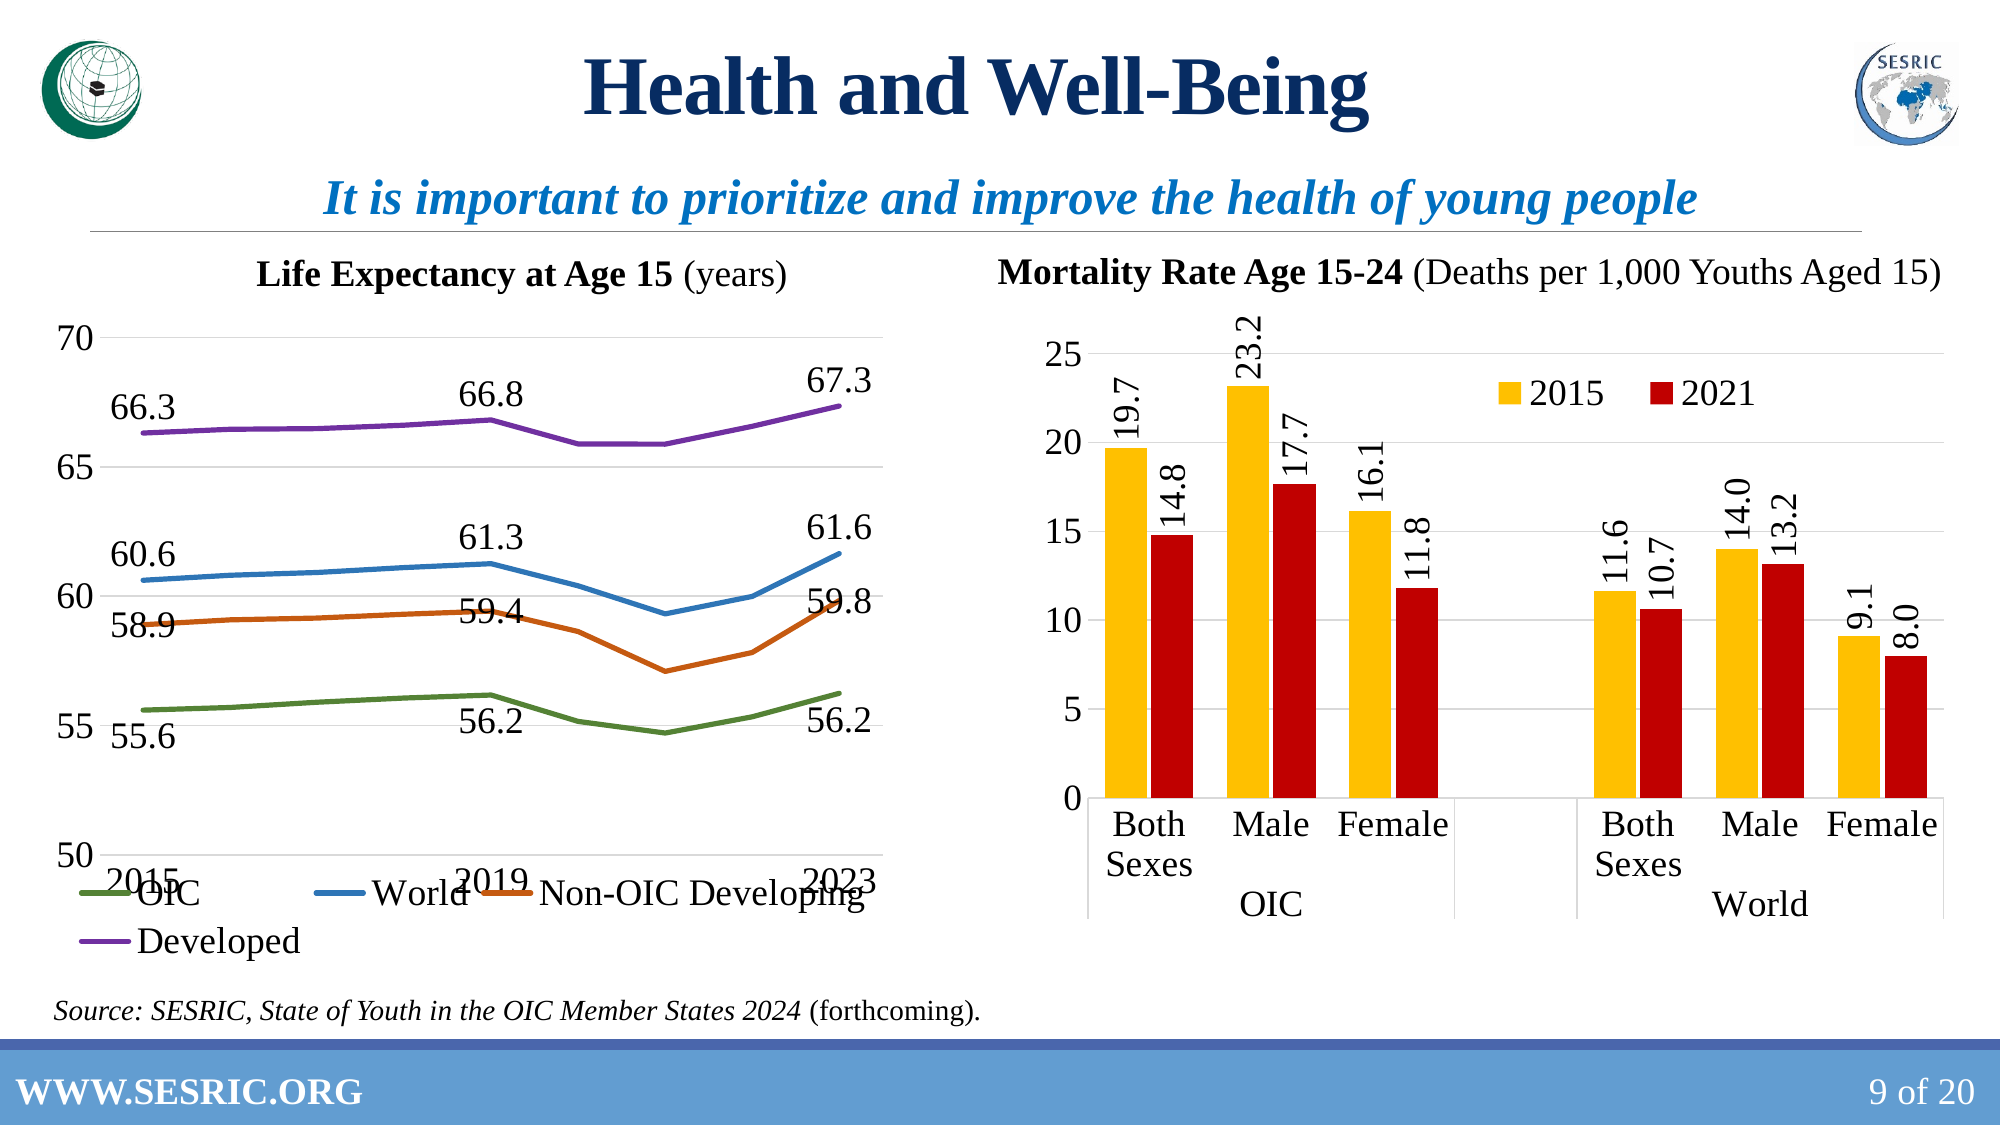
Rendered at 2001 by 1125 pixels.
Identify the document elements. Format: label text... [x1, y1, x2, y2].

slide_number WWW.SESRIC.ORG [0, 1059, 388, 1120]
chart [1004, 314, 1968, 987]
picture [1854, 42, 1959, 146]
picture [38, 36, 145, 143]
chart [38, 302, 901, 983]
text_box Mortality Rate Age 15-24 (Deaths per 1,000 Youths Aged 15) [971, 239, 1968, 305]
text_box Source: SESRIC, State of Youth in the OIC Member States 2024 (forthcoming). [38, 983, 1012, 1034]
slide_number 9 of 20 [1784, 1059, 2000, 1120]
title Health and Well-Being [151, 37, 1862, 143]
text_box Life Expectancy at Age 15 (years) [38, 241, 971, 303]
text_box It is important to prioritize and improve the health of young people [52, 156, 1970, 232]
